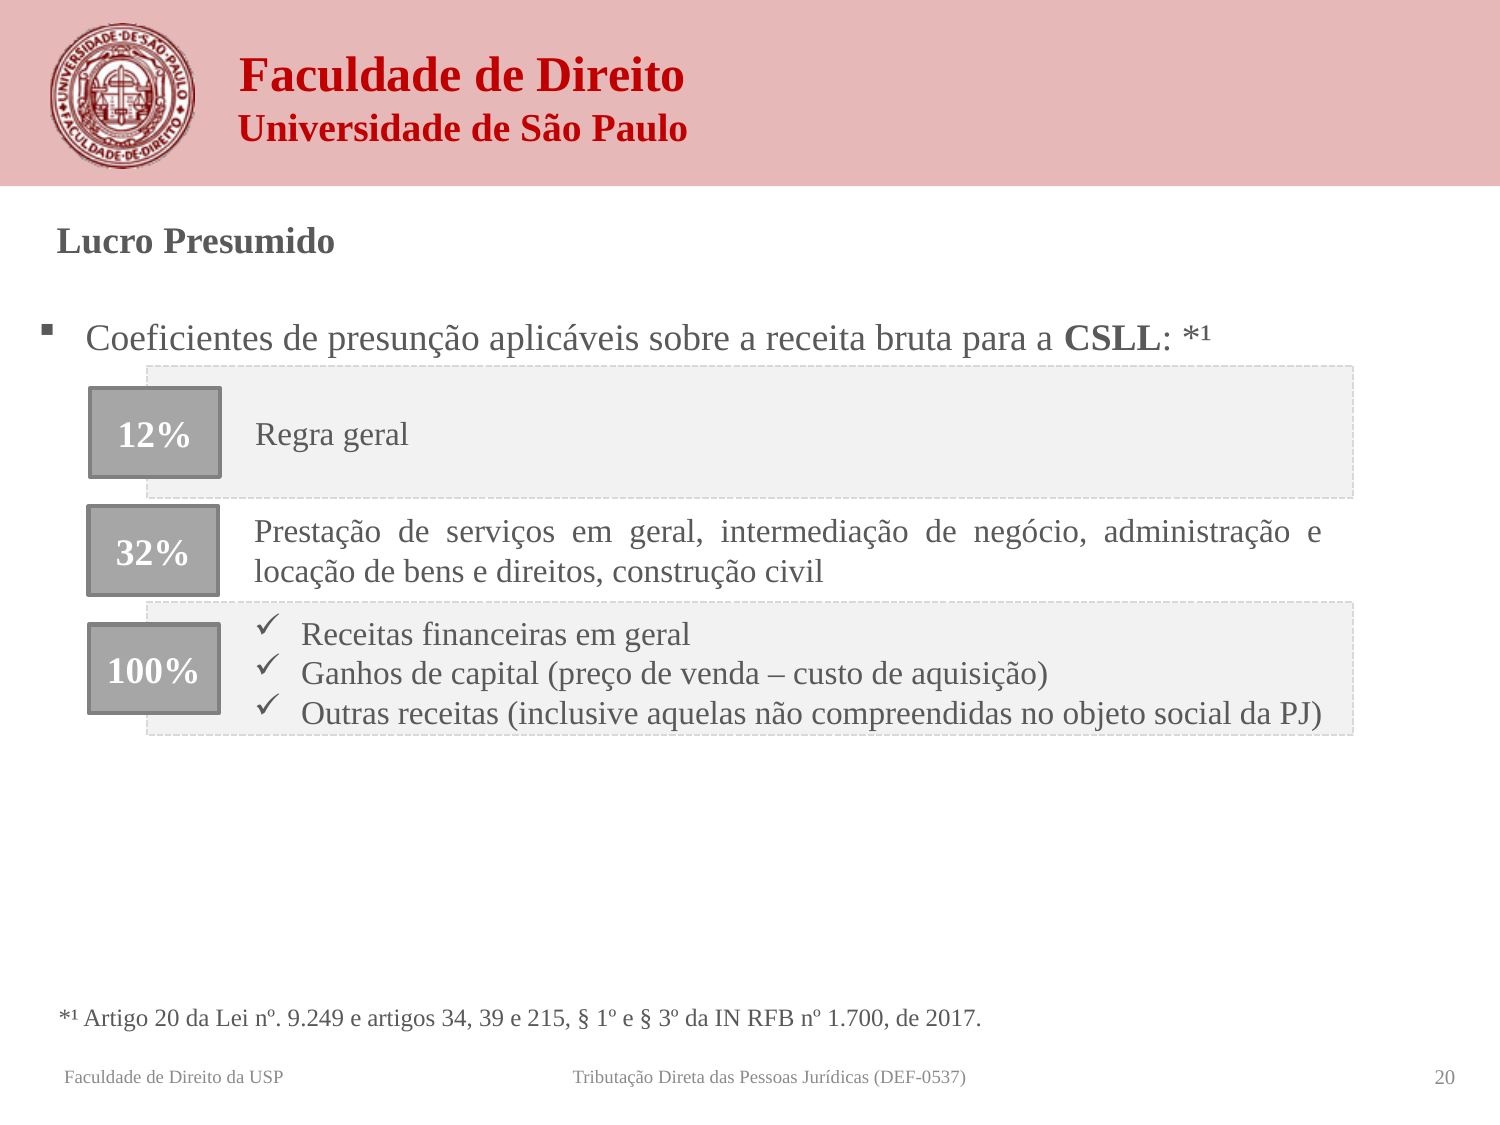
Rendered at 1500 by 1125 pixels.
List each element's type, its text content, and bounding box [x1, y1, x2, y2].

text_box Lucro Presumido [41, 199, 1472, 269]
text_box 100% [87, 622, 221, 715]
text_box Prestação de serviços em geral, intermediação de negócio, administração e locação de bens e direitos, construção civil [239, 501, 1339, 597]
text_box [145, 600, 1354, 737]
text_box Regra geral [240, 405, 1414, 460]
text_box 12% [88, 386, 222, 479]
text_box [145, 365, 1355, 500]
text_box Coeficientes de presunção aplicáveis sobre a receita bruta para a CSLL: *¹ [23, 296, 1469, 365]
picture [49, 23, 195, 169]
text_box Receitas financeiras em geral Ganhos de capital (preço de venda – custo de aquisição) Outras receitas (inclusive aquelas não compreendidas no objeto social da PJ) [239, 604, 1413, 739]
text_box 32% [86, 504, 220, 597]
text_box *¹ Artigo 20 da Lei nº. 9.249 e artigos 34, 39 e 215, § 1º e § 3º da IN RFB nº 1.700, de 2017. [43, 987, 999, 1039]
